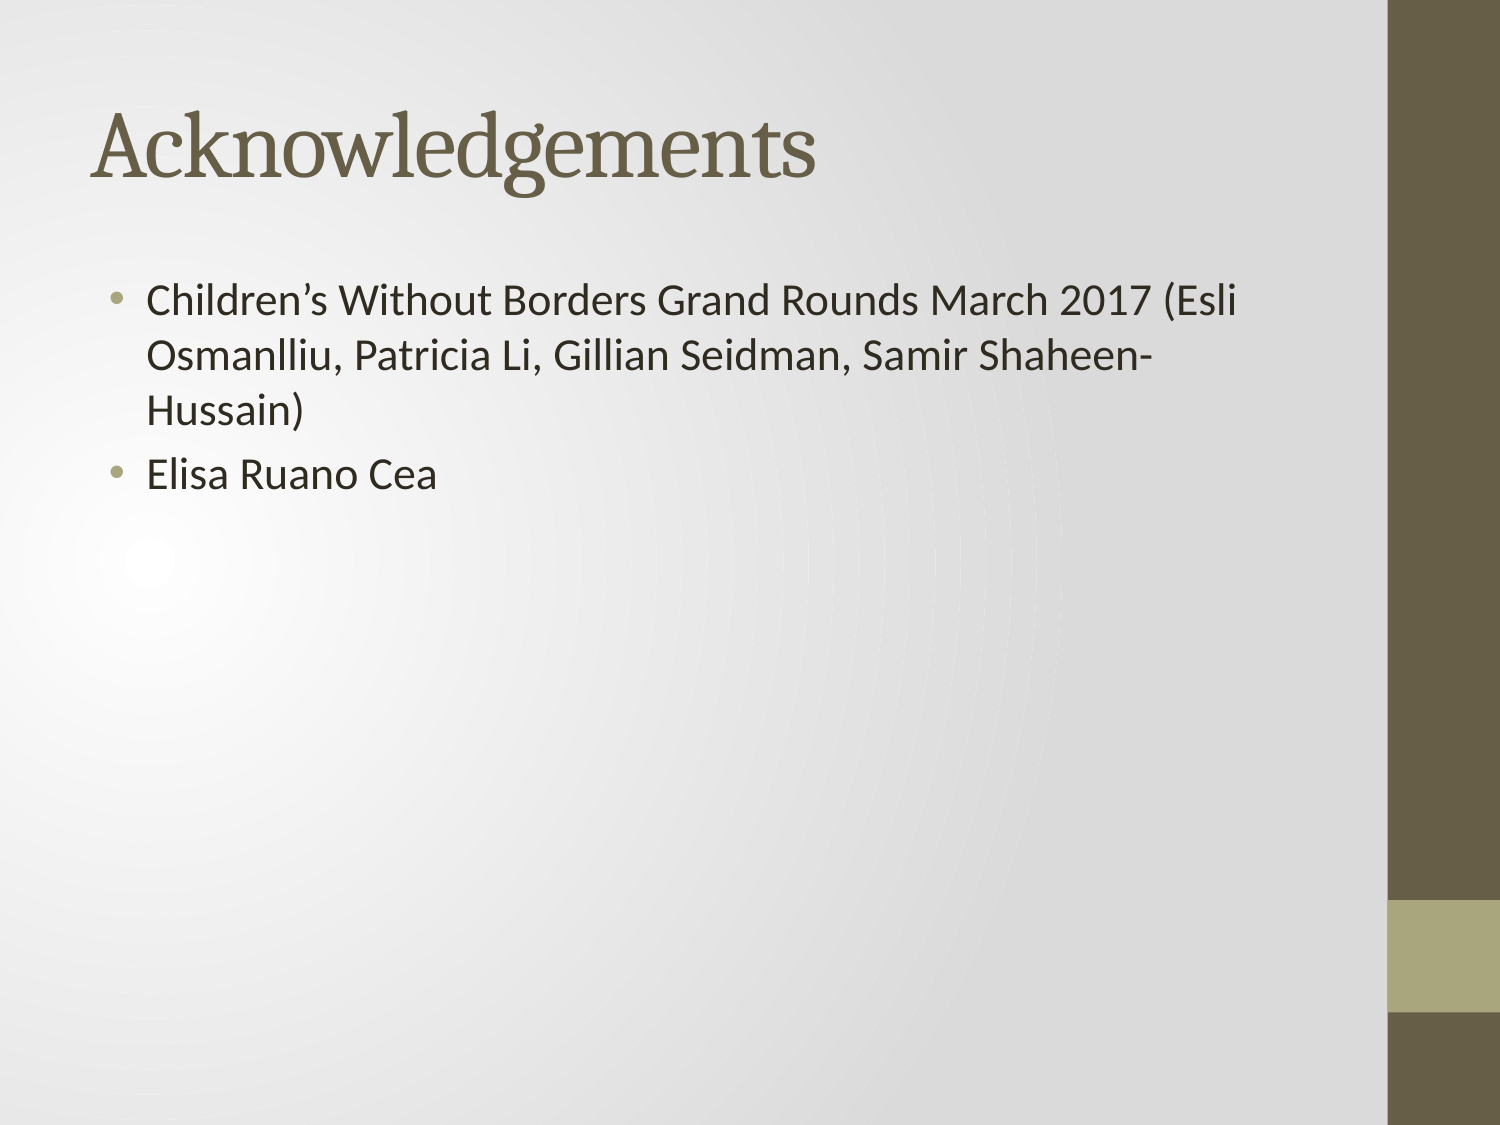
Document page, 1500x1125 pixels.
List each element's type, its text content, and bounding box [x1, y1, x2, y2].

list Children’s Without Borders Grand Rounds March 2017 (Esli Osmanlliu, Patricia Li, Gillian Seidman, Samir Shaheen-Hussain) Elisa Ruano Cea [75, 262, 1325, 1050]
title Acknowledgements [75, 45, 1325, 233]
